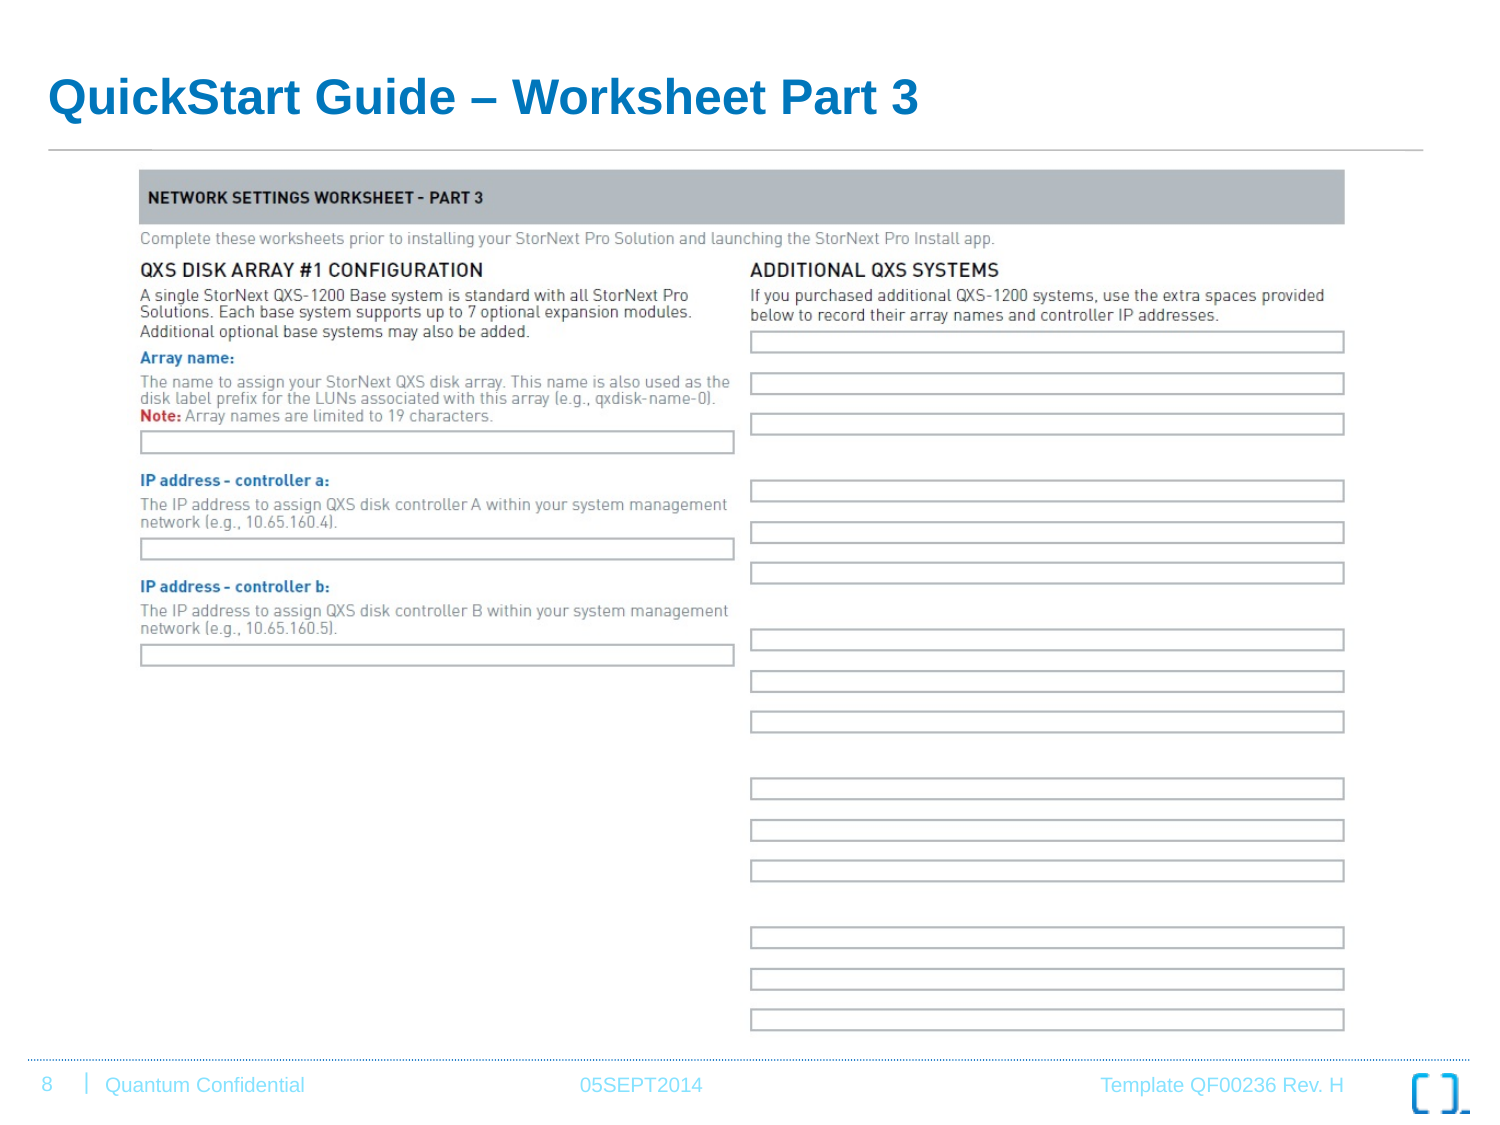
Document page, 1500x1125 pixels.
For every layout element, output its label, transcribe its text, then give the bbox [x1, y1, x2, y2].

title QuickStart Guide – Worksheet Part 3 [32, 42, 1455, 148]
picture [1412, 1073, 1470, 1114]
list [127, 162, 1359, 1051]
